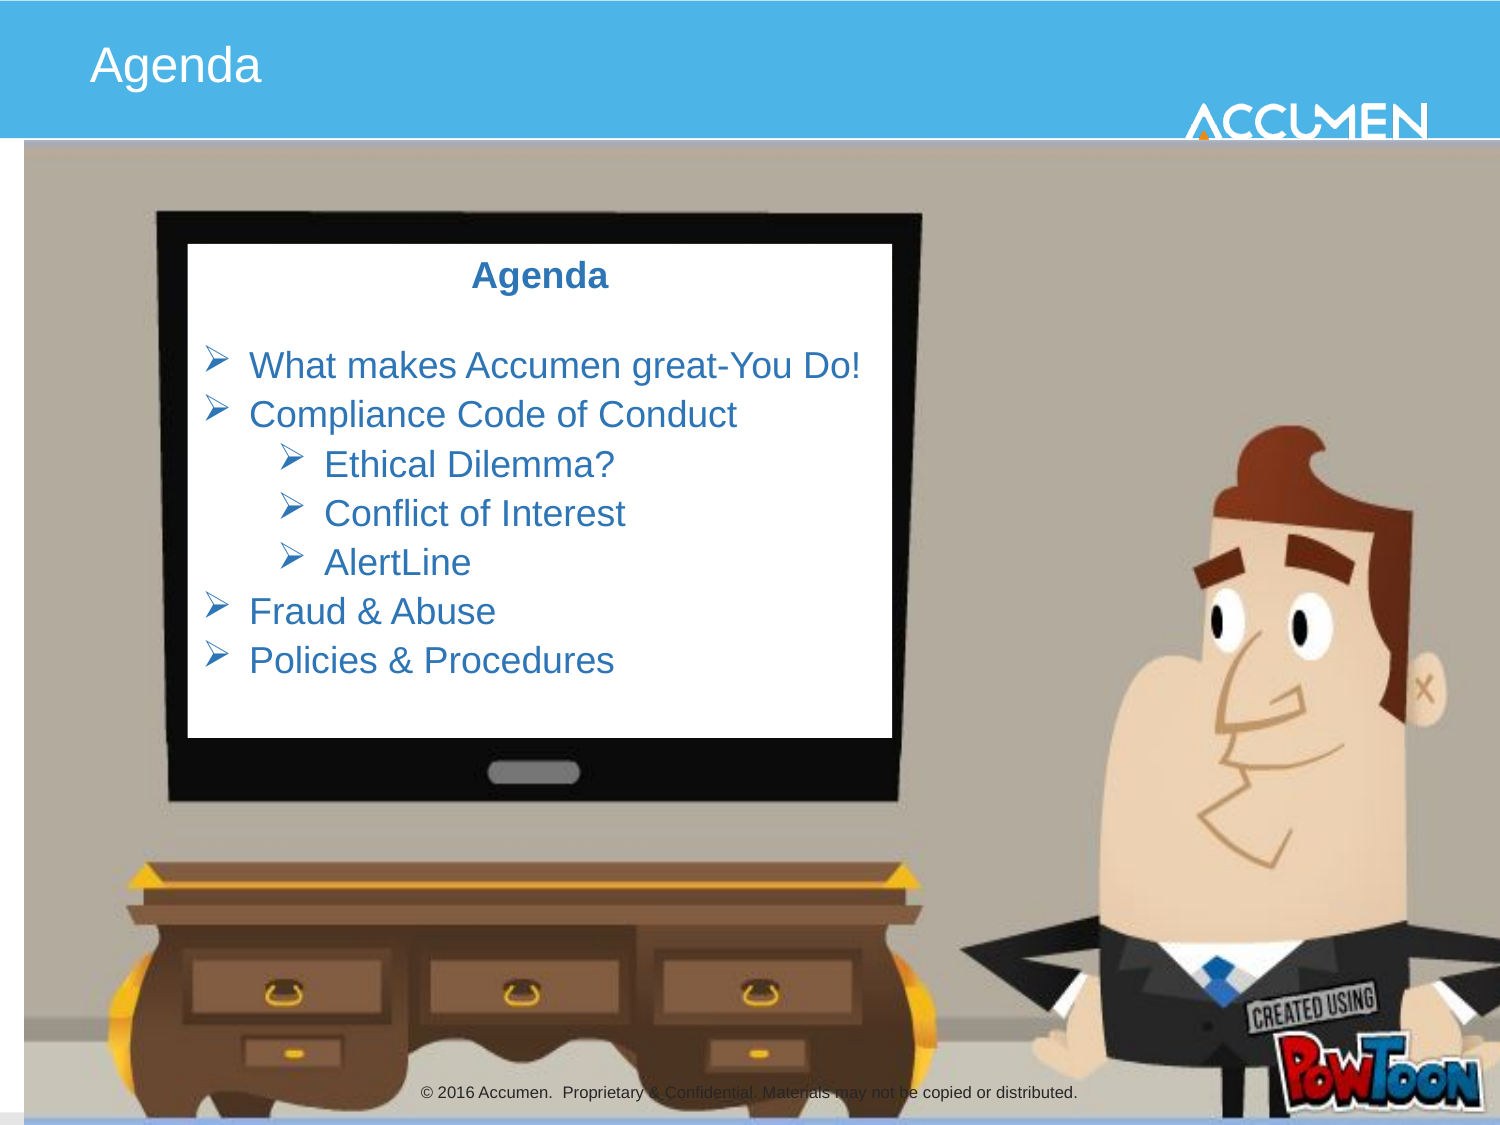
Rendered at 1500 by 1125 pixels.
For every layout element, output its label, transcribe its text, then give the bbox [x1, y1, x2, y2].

title Agenda [74, 29, 1426, 104]
picture [24, 103, 1500, 1125]
